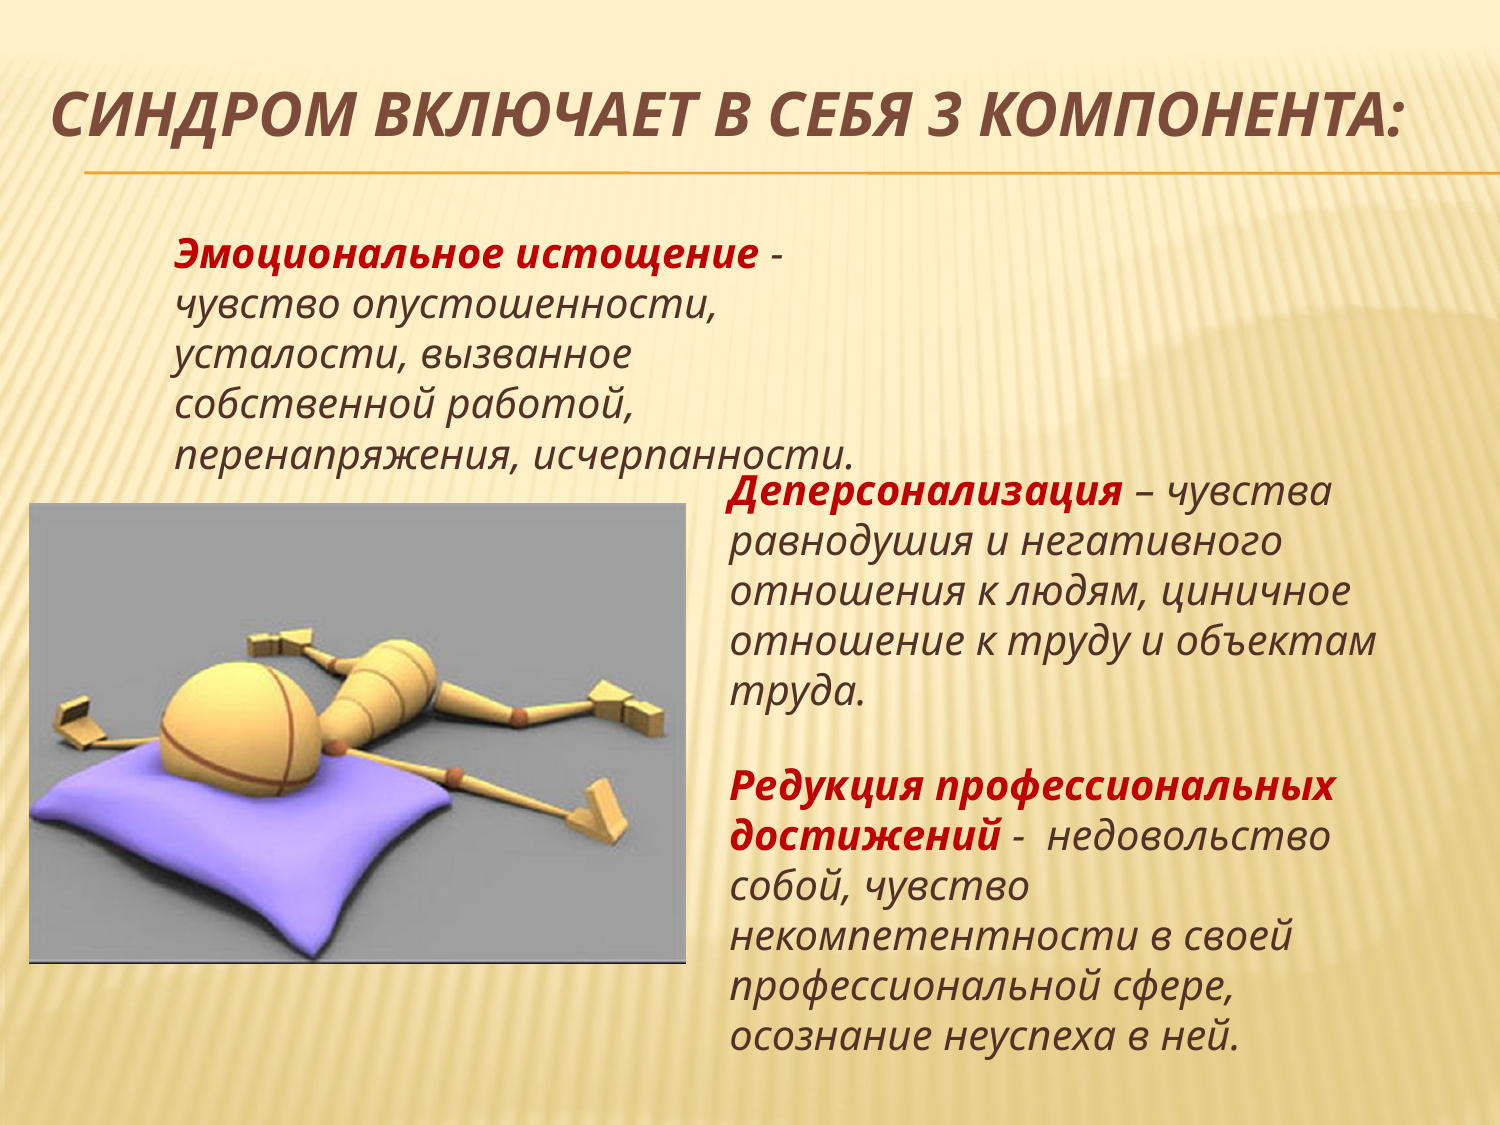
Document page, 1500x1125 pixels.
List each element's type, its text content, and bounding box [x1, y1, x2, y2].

title Синдром включает в себя 3 компонента: [34, 42, 1469, 181]
text_box Деперсонализация – чувства равнодушия и негативного отношения к людям, циничное отношение к труду и объектам труда. [714, 456, 1465, 722]
text_box Редукция профессиональных достижений - недовольство собой, чувство некомпетентности в своей профессиональной сфере, осознание неуспеха в ней. [714, 751, 1465, 1067]
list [29, 503, 687, 964]
text_box Эмоциональное истощение - чувство опустошенности, усталости, вызванное собственной работой, перенапряжения, исчерпанности. [159, 219, 910, 485]
